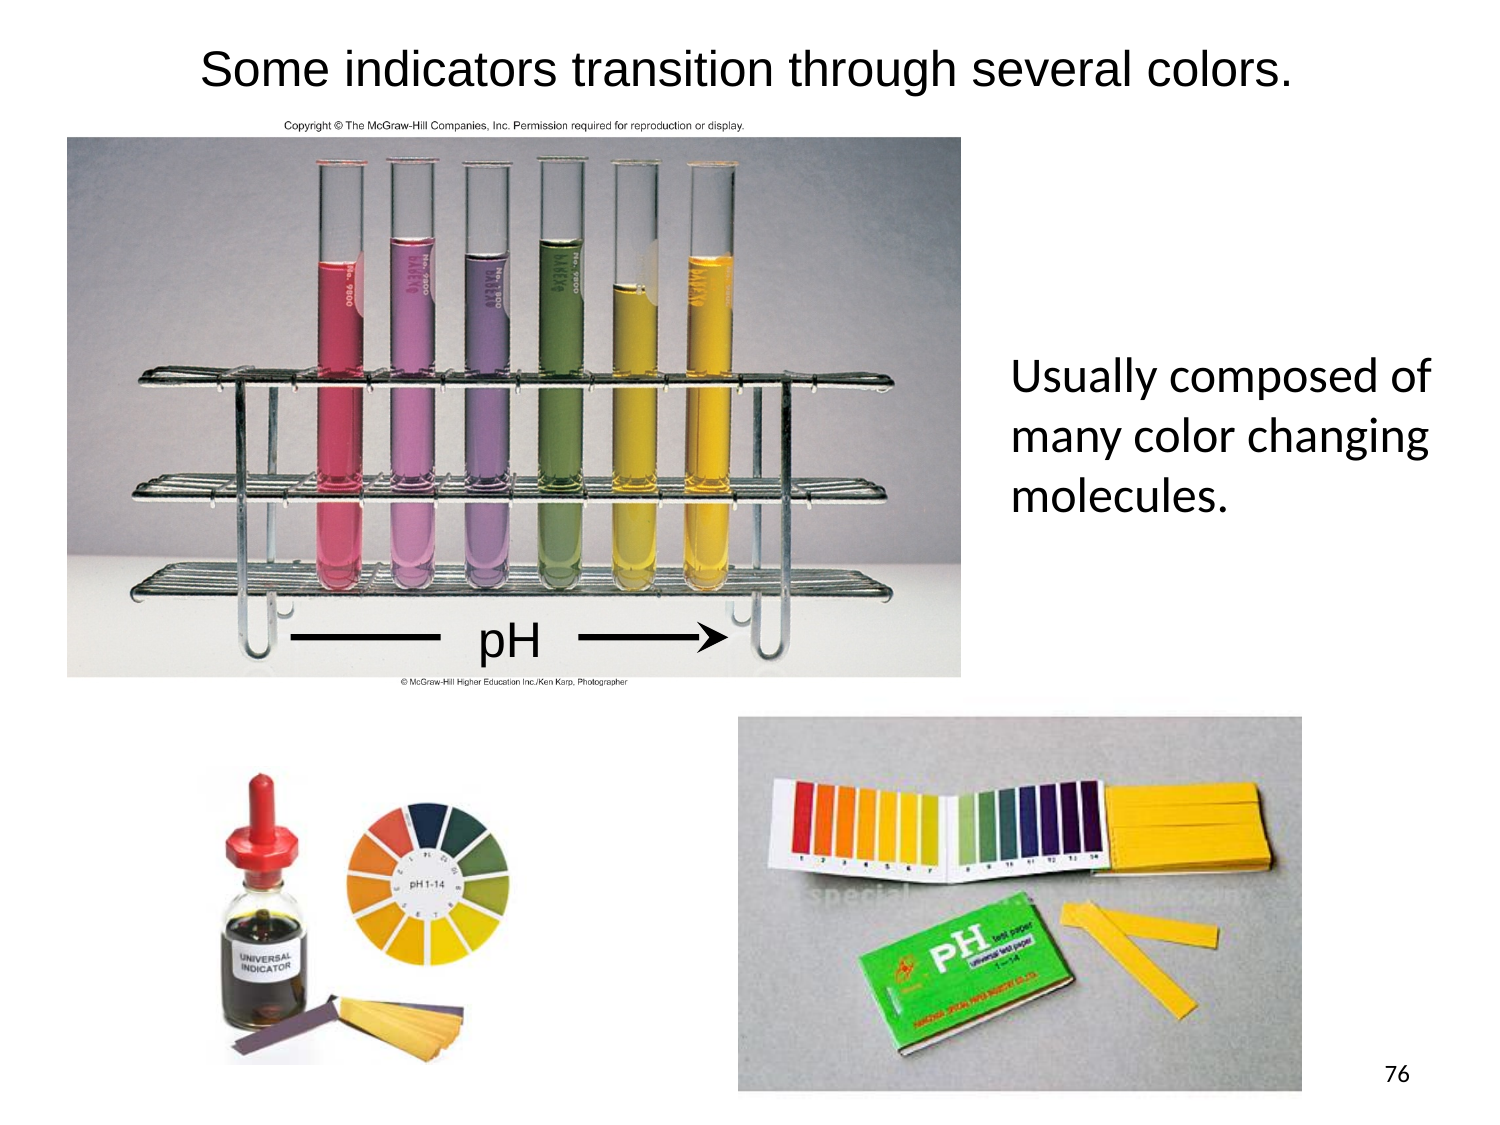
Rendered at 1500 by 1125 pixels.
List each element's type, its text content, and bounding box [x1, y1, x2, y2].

picture [67, 121, 1302, 1125]
slide_number 76 [1305, 1042, 1425, 1103]
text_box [290, 599, 729, 675]
text_box Usually composed of many color changing molecules. [995, 335, 1459, 531]
text_box Some indicators transition through several colors. [185, 29, 1310, 104]
picture [88, 766, 618, 1065]
